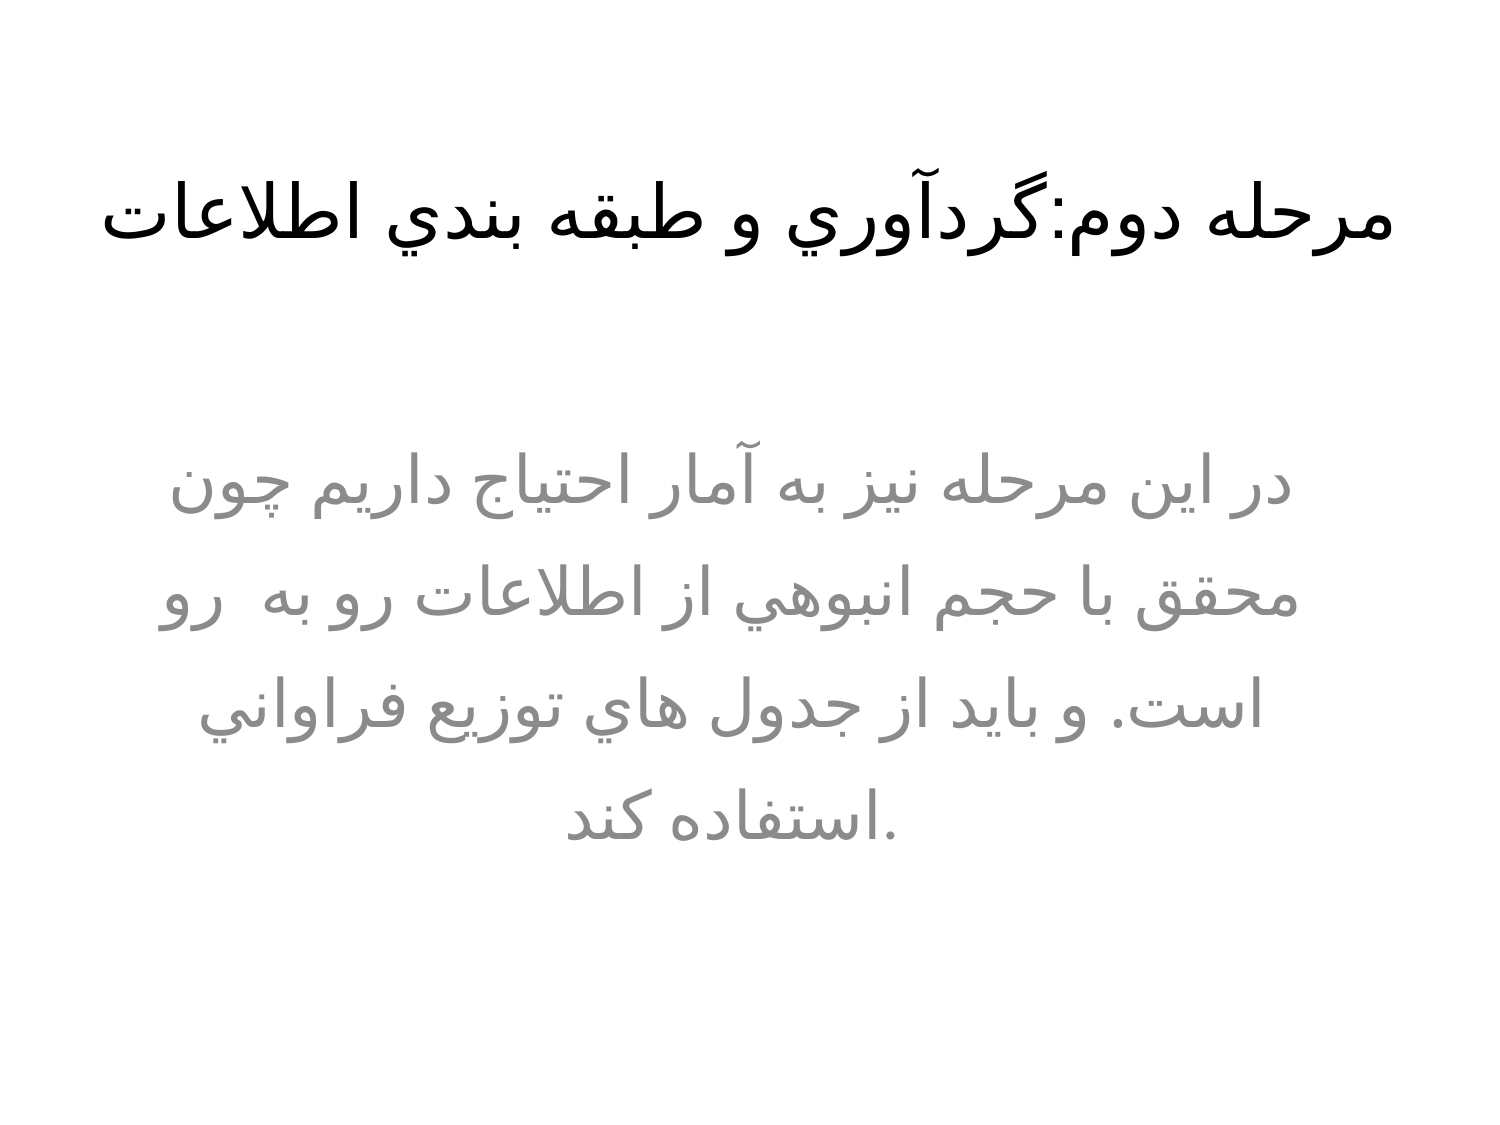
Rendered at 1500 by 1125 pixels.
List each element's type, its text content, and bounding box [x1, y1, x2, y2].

subtitle در اين مرحله نيز به آمار احتياج داريم چون محقق با حجم انبوهي از اطلاعات رو به رو است. و بايد از جدول هاي توزيع فراواني استفاده کند. [112, 397, 1353, 1035]
title مرحله دوم:گردآوري و طبقه بندي اطلاعات [0, 66, 1500, 352]
